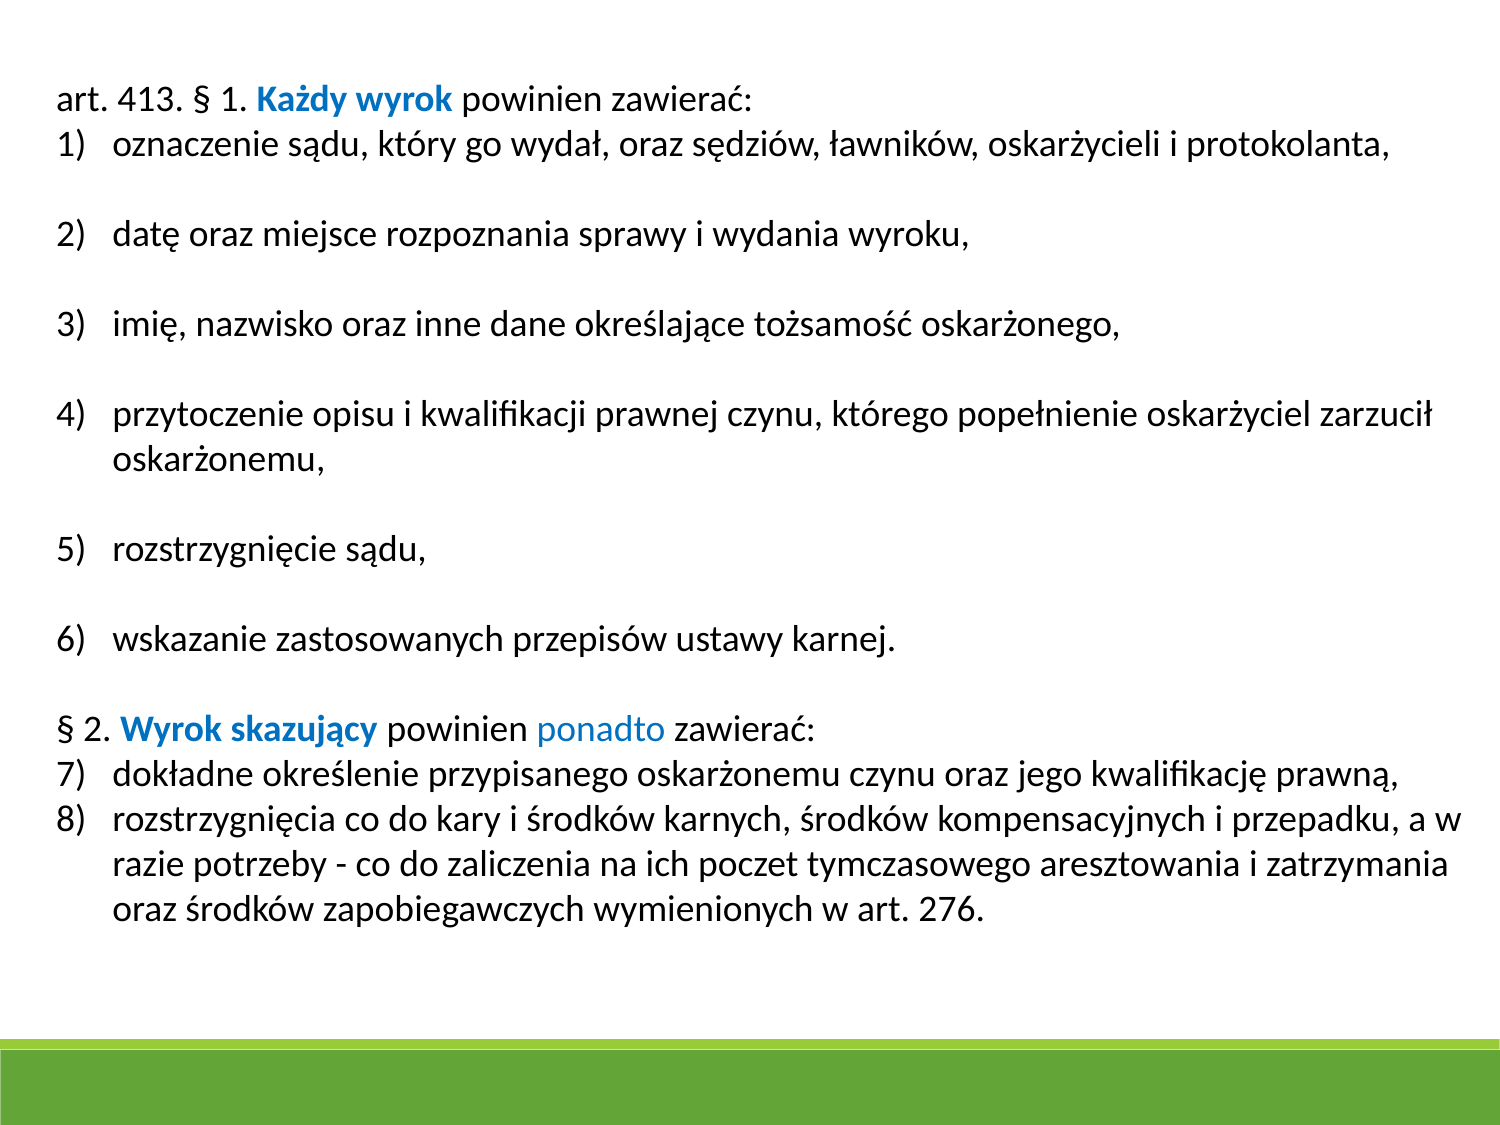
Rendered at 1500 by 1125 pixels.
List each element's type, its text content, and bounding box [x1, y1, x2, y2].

text_box art. 413. § 1. Każdy wyrok powinien zawierać: oznaczenie sądu, który go wydał, oraz sędziów, ławników, oskarżycieli i protokolanta, datę oraz miejsce rozpoznania sprawy i wydania wyroku, imię, nazwisko oraz inne dane określające tożsamość oskarżonego, przytoczenie opisu i kwalifikacji prawnej czynu, którego popełnienie oskarżyciel zarzucił oskarżonemu, rozstrzygnięcie sądu, wskazanie zastosowanych przepisów ustawy karnej. § 2. Wyrok skazujący powinien ponadto zawierać: dokładne określenie przypisanego oskarżonemu czynu oraz jego kwalifikację prawną, rozstrzygnięcia co do kary i środków karnych, środków kompensacyjnych i przepadku, a w razie potrzeby - co do zaliczenia na ich poczet tymczasowego aresztowania i zatrzymania oraz środków zapobiegawczych wymienionych w art. 276. [41, 66, 1500, 982]
